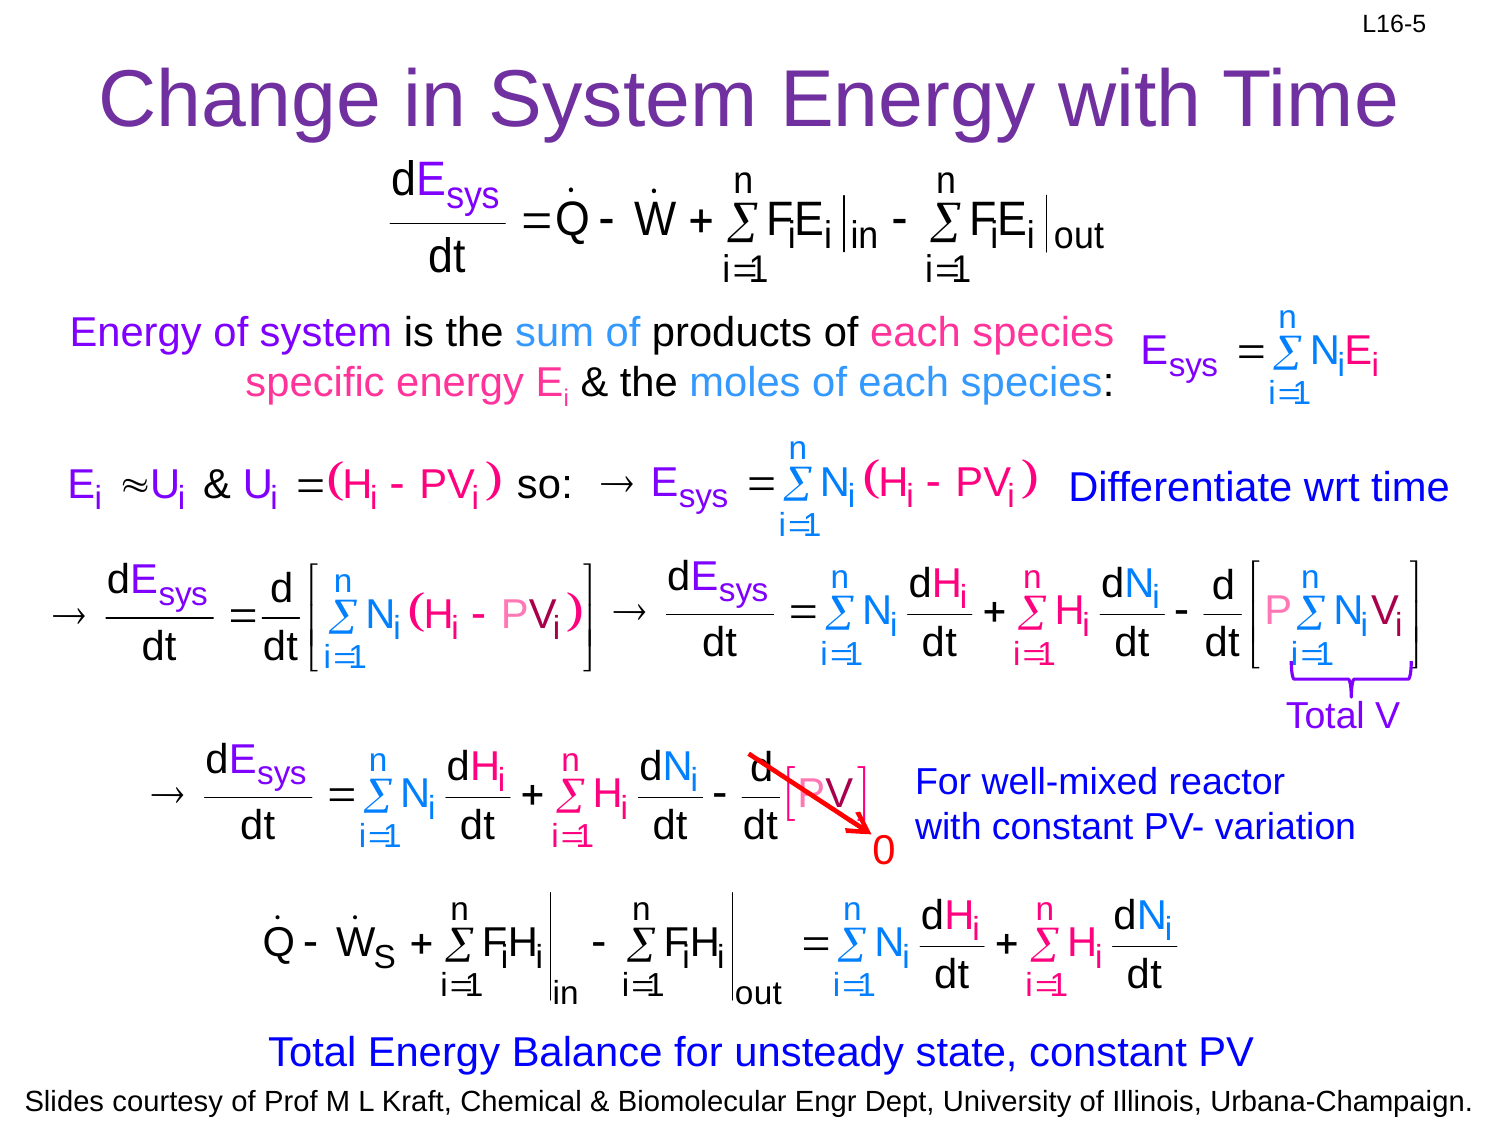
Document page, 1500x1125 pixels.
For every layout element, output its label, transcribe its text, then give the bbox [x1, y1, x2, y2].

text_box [597, 429, 1038, 543]
text_box Energy of system is the sum of products of each species specific energy Ei & the moles of each species: [54, 297, 1130, 419]
text_box Differentiate wrt time [1042, 452, 1488, 518]
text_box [748, 753, 872, 835]
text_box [385, 150, 1115, 289]
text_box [148, 734, 872, 854]
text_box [49, 555, 603, 677]
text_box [260, 887, 1182, 1012]
text_box Total Energy Balance for unsteady state, constant PV [253, 1017, 1270, 1083]
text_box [1269, 660, 1417, 744]
text_box For well-mixed reactor with constant PV- variation [900, 749, 1462, 855]
title Change in System Energy with Time [0, 0, 1500, 188]
text_box 0 [857, 815, 911, 881]
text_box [66, 458, 575, 517]
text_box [610, 551, 1430, 674]
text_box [1139, 297, 1388, 411]
